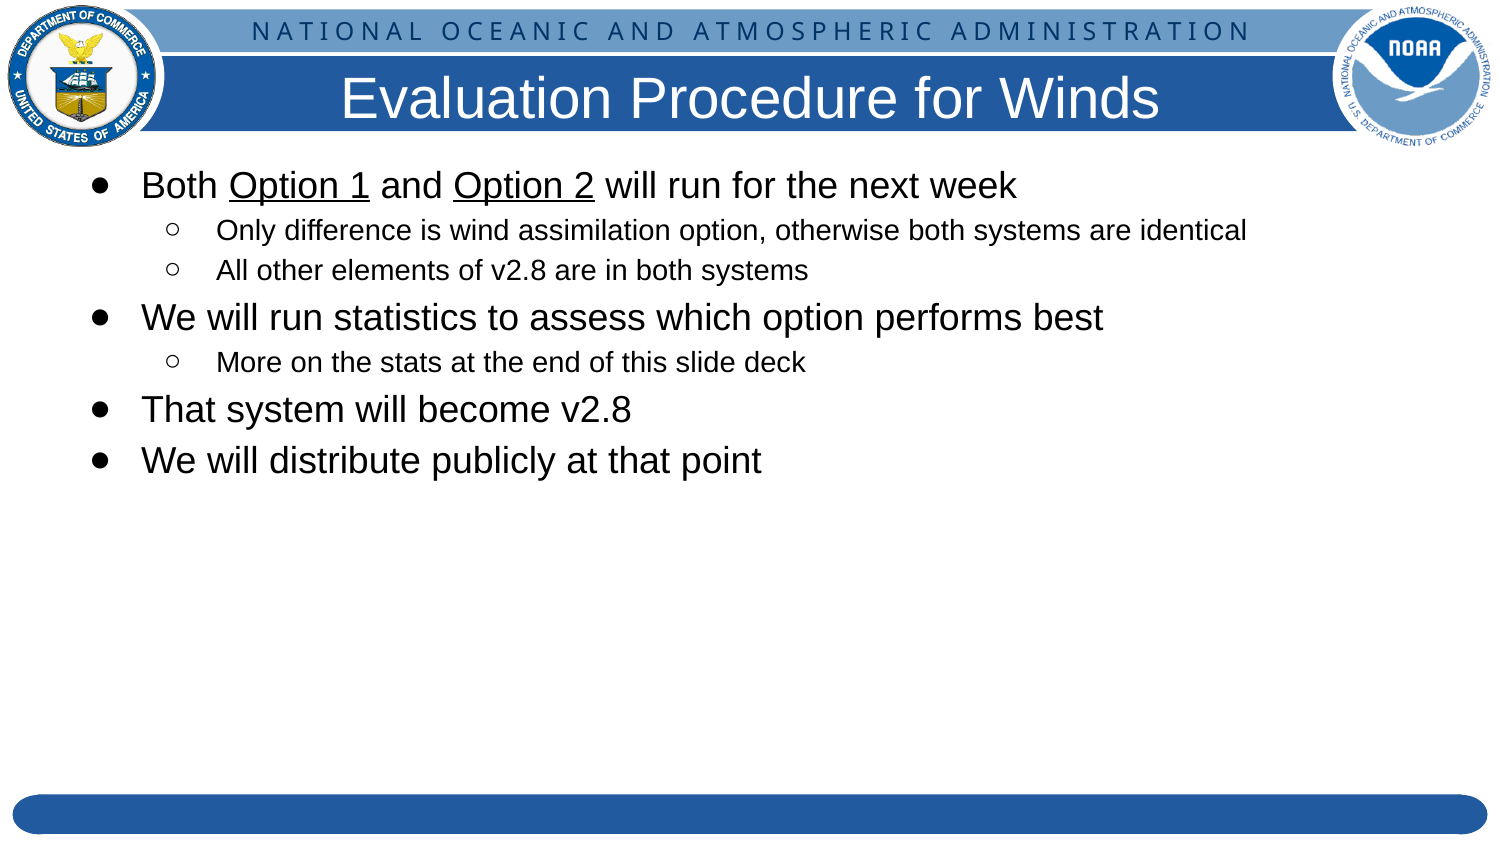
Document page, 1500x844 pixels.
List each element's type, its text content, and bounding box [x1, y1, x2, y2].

picture [1337, 3, 1494, 149]
title Evaluation Procedure for Winds [225, 62, 1278, 127]
list Both Option 1 and Option 2 will run for the next week Only difference is wind assimilation option, otherwise both systems are identical All other elements of v2.8 are in both systems We will run statistics to assess which option performs best More on the stats at the end of this slide deck That system will become v2.8 We will distribute publicly at that point [51, 139, 1449, 789]
picture [7, 5, 156, 147]
